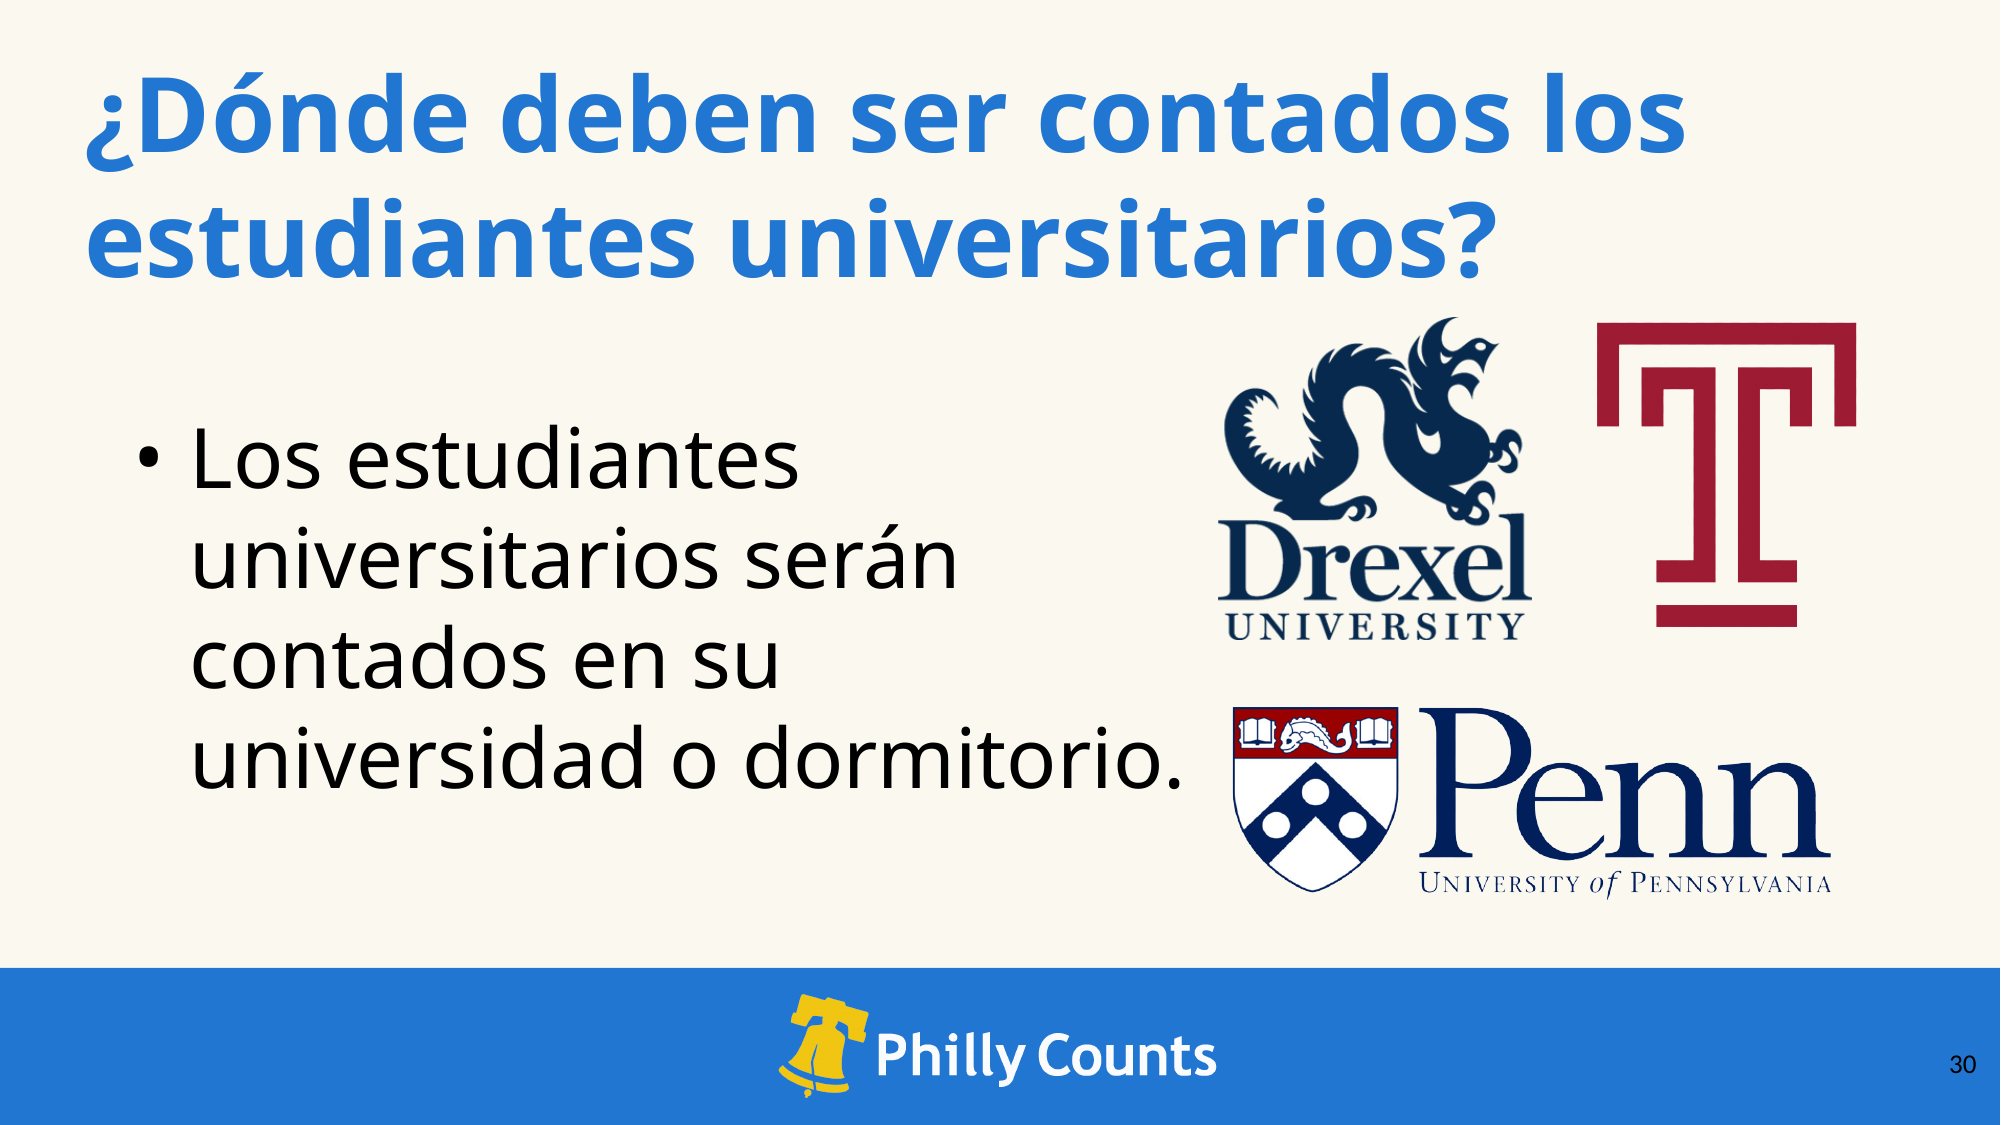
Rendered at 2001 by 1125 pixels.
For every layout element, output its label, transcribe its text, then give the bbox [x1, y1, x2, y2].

text_box Los estudiantes universitarios serán contados en su universidad o dormitorio. [118, 397, 1247, 878]
picture [1216, 300, 1923, 951]
picture [776, 994, 1224, 1098]
slide_number ‹#› [1871, 1038, 1992, 1125]
text_box ¿Dónde deben ser contados los estudiantes universitarios? [69, 40, 1734, 306]
